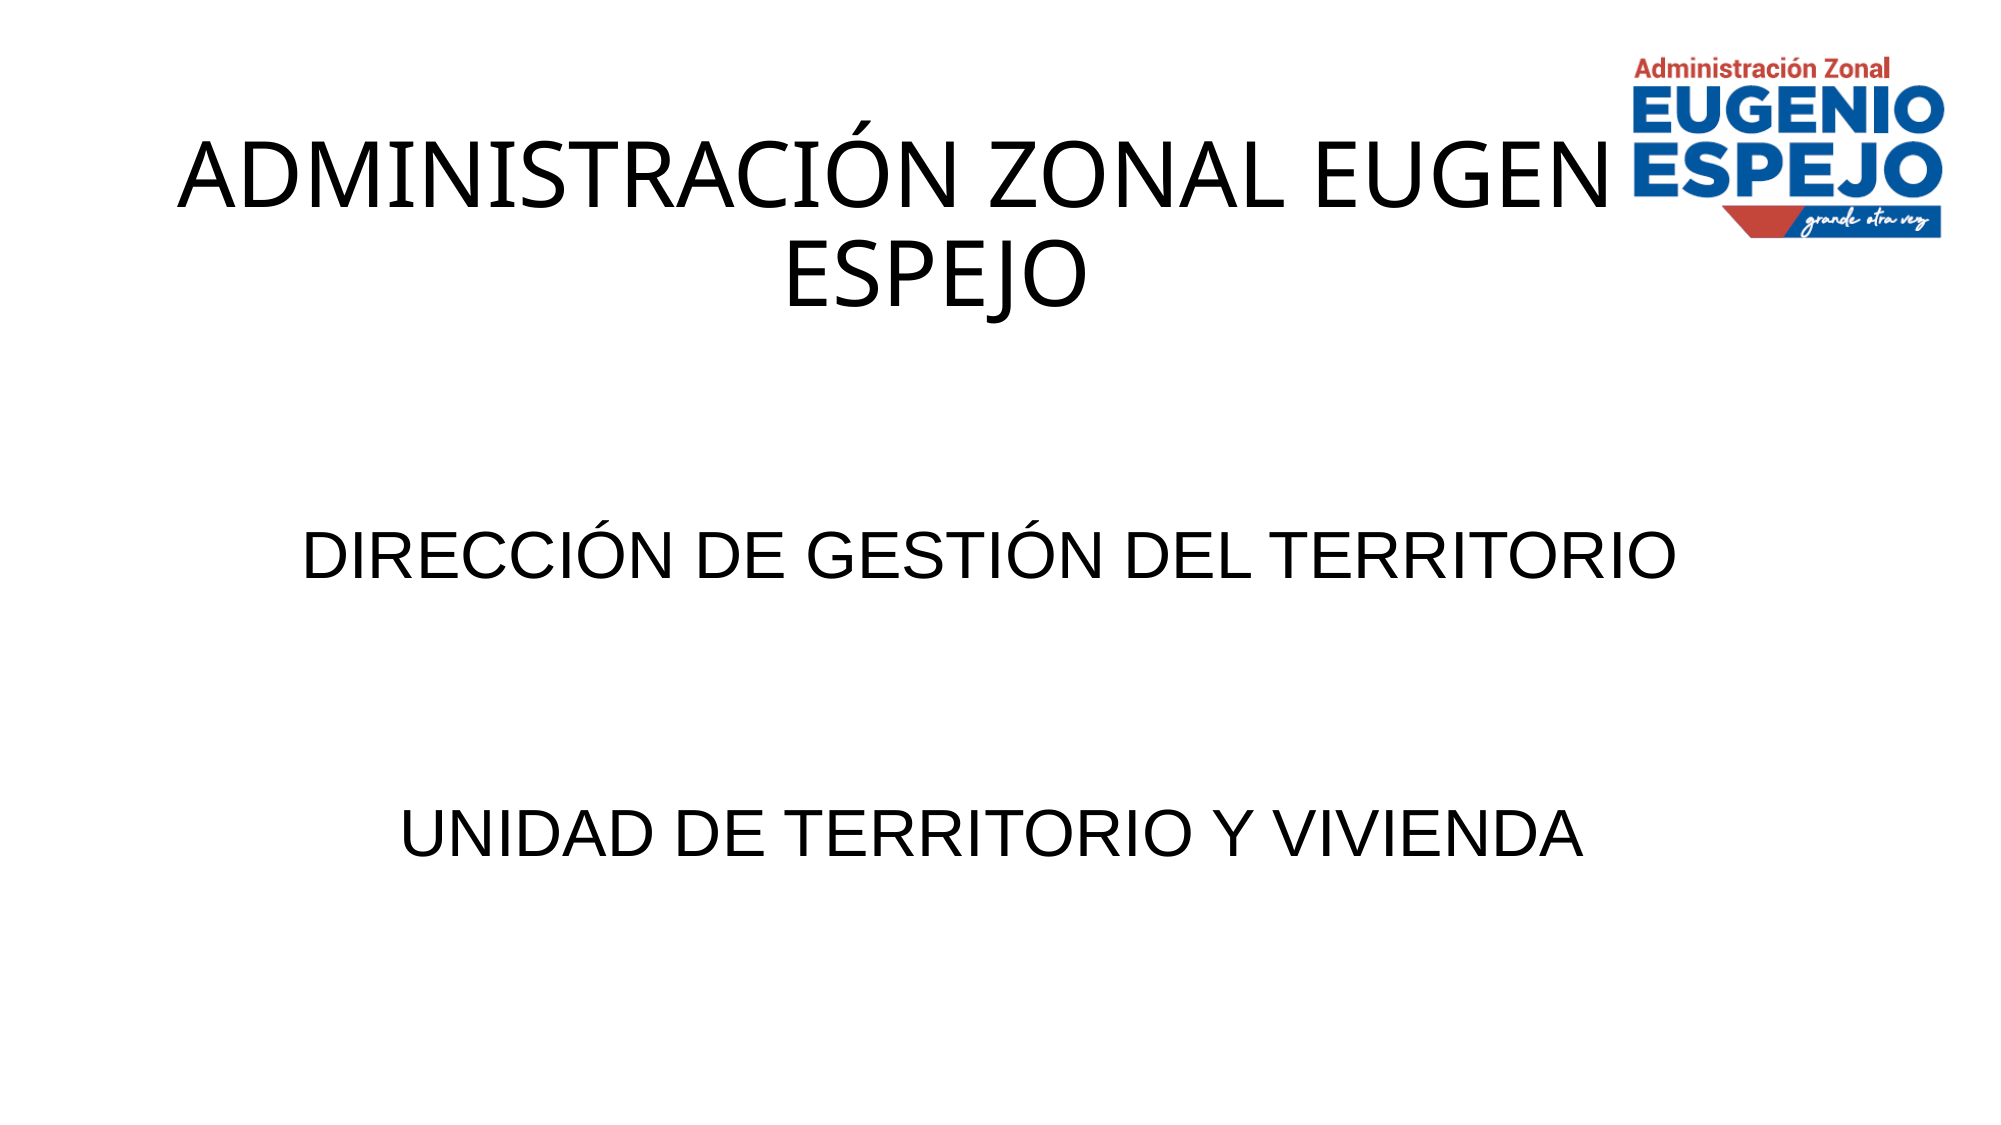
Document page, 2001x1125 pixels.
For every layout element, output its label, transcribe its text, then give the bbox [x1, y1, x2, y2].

text_box ADMINISTRACIÓN ZONAL EUGENIO ESPEJO [67, 284, 1830, 444]
text_box DIRECCIÓN DE GESTIÓN DEL TERRITORIO UNIDAD DE TERRITORIO Y VIVIENDA [193, 513, 1807, 1112]
picture [1609, 28, 1974, 263]
